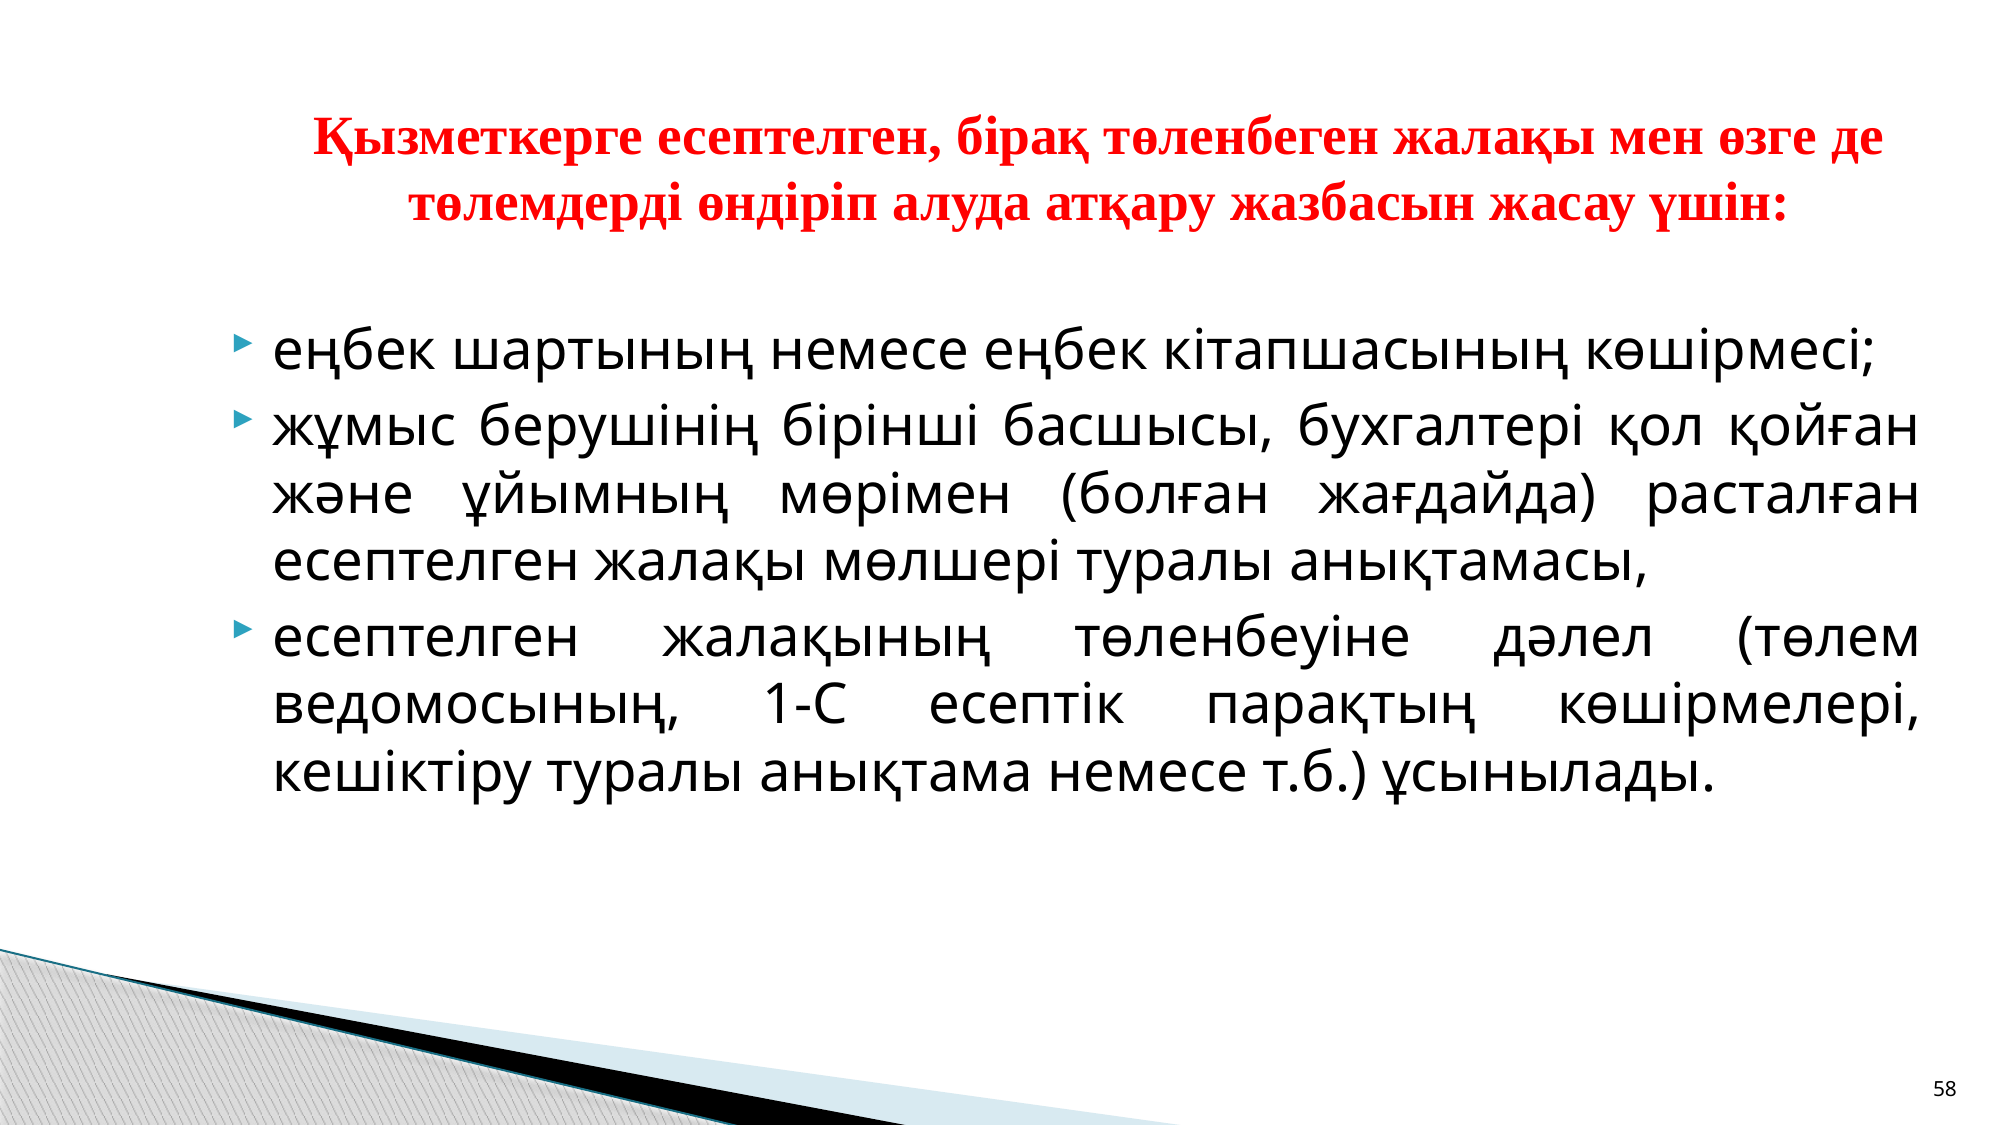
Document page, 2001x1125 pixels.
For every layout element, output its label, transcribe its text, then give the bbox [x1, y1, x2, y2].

list еңбек шартының немесе еңбек кітапшасының көшірмесі; жұмыс берушінің бірінші басшысы, бухгалтері қол қойған және ұйымның мөрімен (болған жағдайда) расталған есептелген жалақы мөлшері туралы анықтамасы, есептелген жалақының төленбеуіне дәлел (төлем ведомосының, 1-С есептік парақтың көшірмелері, кешіктіру туралы анықтама немесе т.б.) ұсынылады. [197, 306, 1937, 1093]
title Қызметкерге есептелген, бірақ төленбеген жалақы мен өзге де төлемдерді өндіріп алуда атқару жазбасын жасау үшін: [244, 90, 1957, 307]
slide_number 58 [1891, 1051, 1972, 1112]
